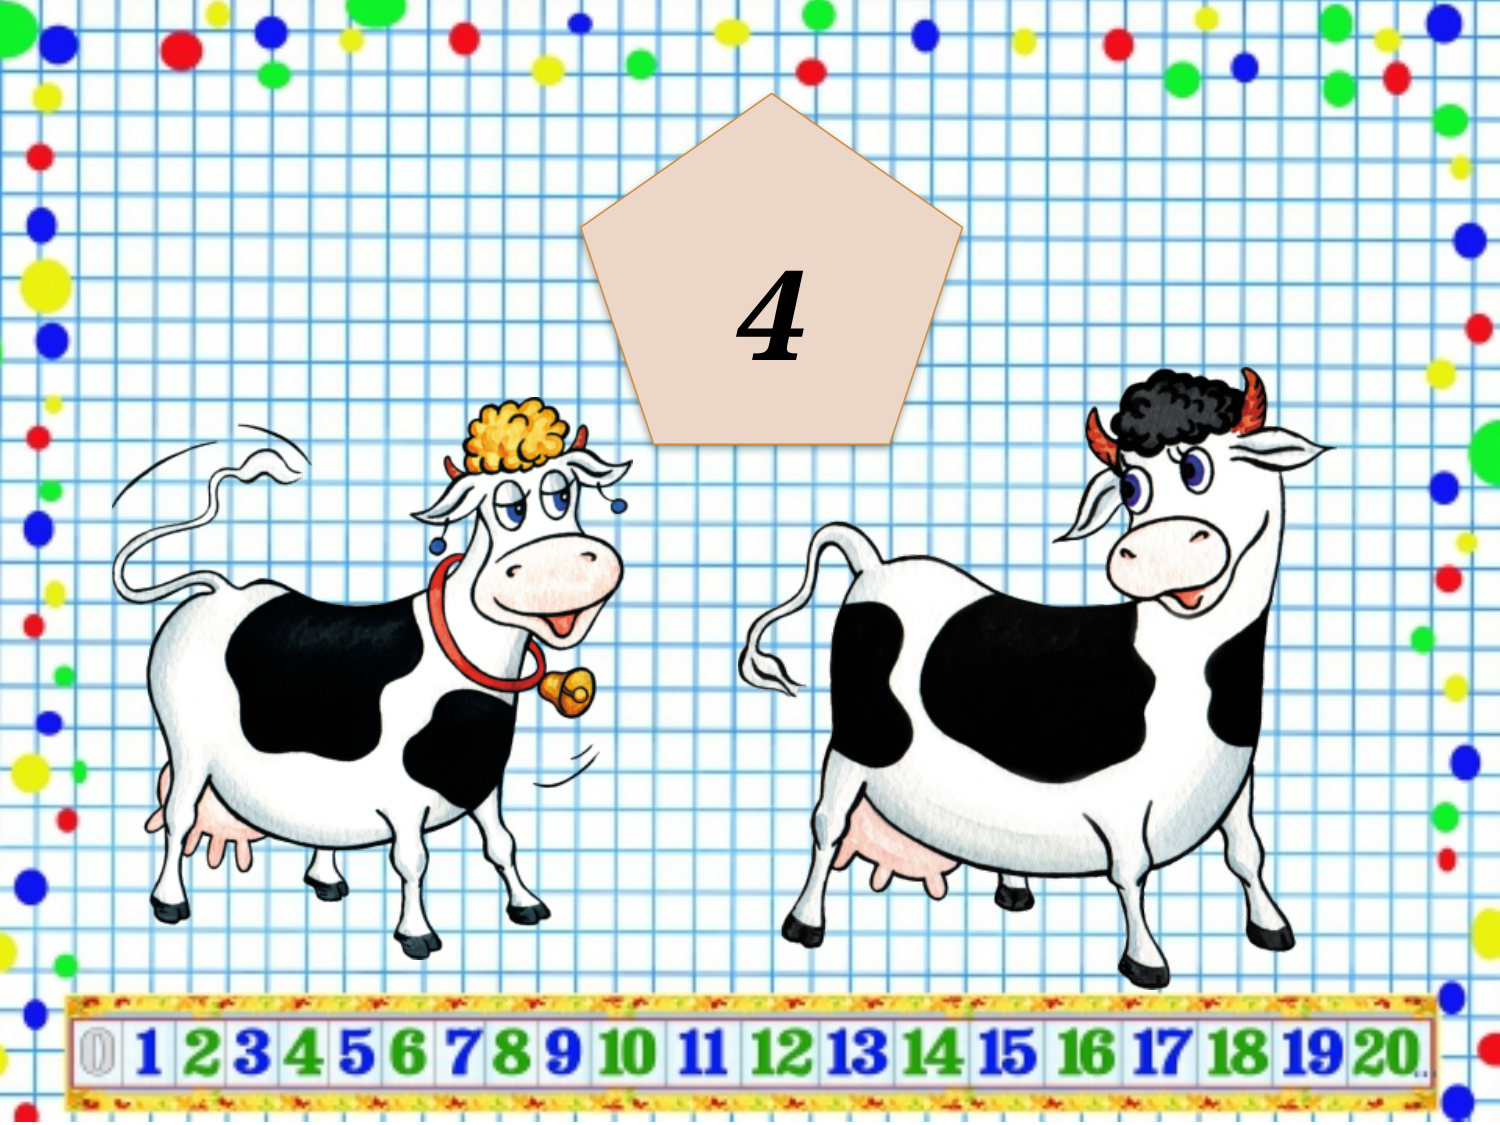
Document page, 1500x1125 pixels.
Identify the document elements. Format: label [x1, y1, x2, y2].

list [0, 0, 1500, 1123]
picture [737, 367, 1338, 990]
picture [111, 396, 633, 960]
